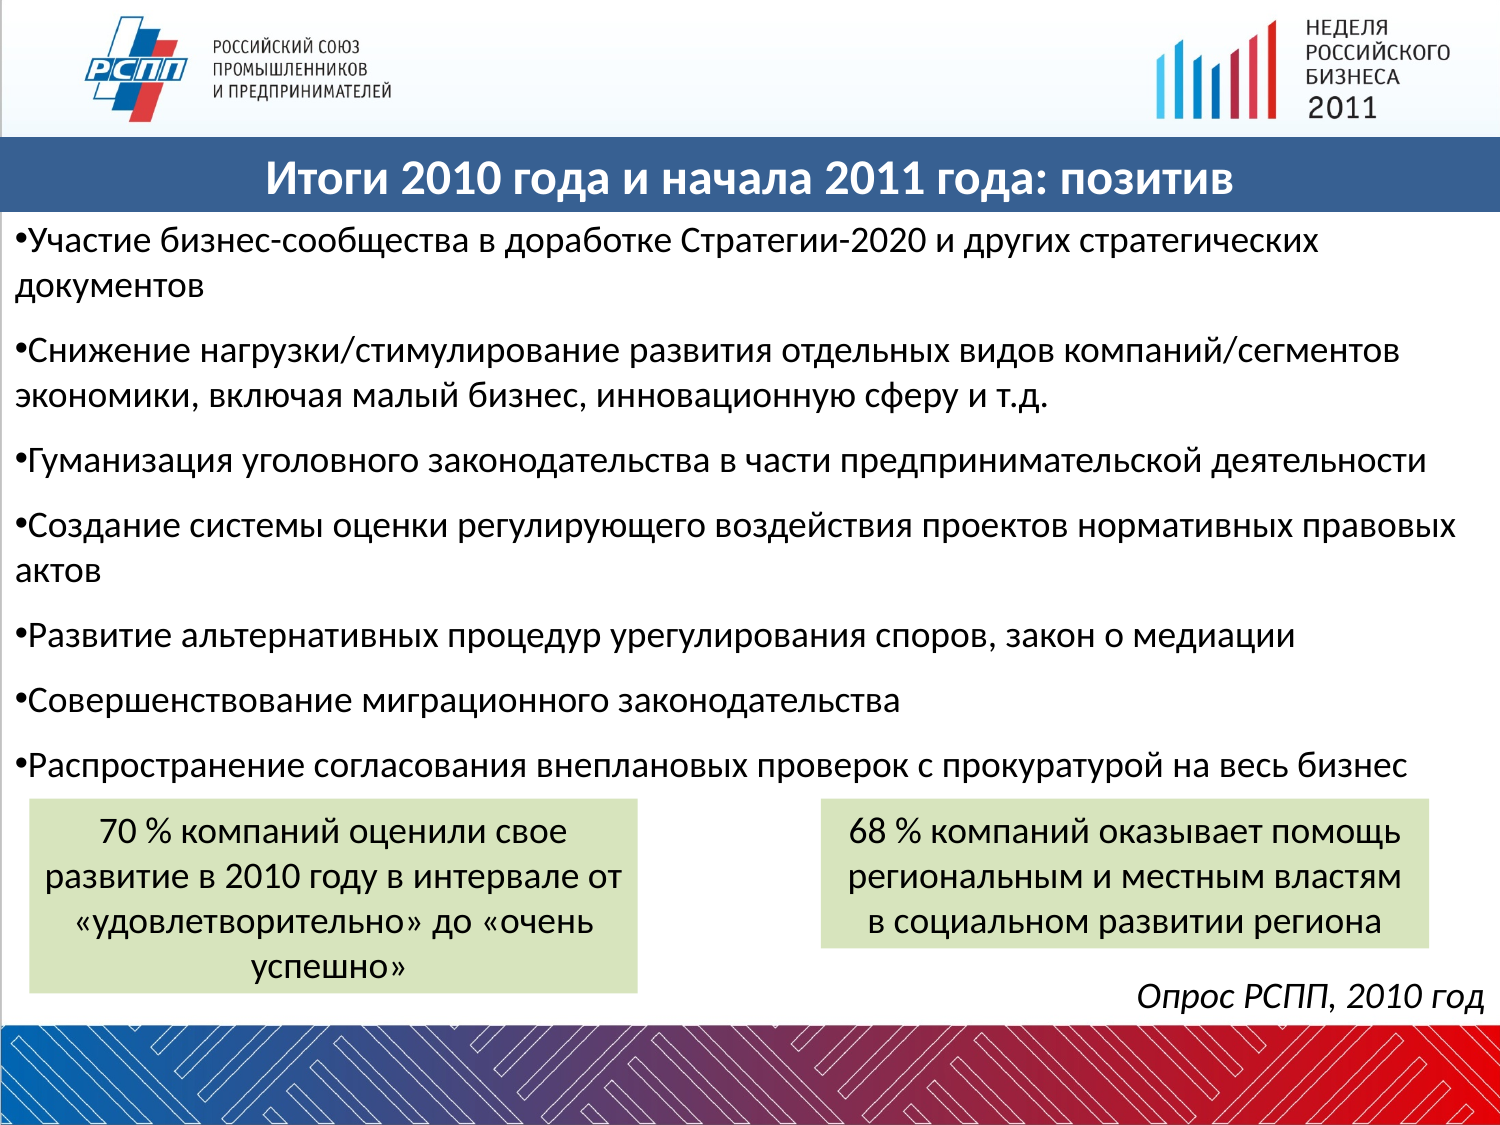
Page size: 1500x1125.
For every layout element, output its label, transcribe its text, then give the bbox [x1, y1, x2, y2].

text_box Опрос РСПП, 2010 год [986, 964, 1500, 1024]
text_box Итоги 2010 года и начала 2011 года: позитив [0, 137, 1500, 208]
picture [0, 793, 1500, 1125]
text_box 68 % компаний оказывает помощь региональным и местным властям в социальном развитии региона [820, 798, 1430, 949]
text_box Участие бизнес-сообщества в доработке Стратегии-2020 и других стратегических документов Снижение нагрузки/стимулирование развития отдельных видов компаний/сегментов экономики, включая малый бизнес, инновационную сферу и т.д. Гуманизация уголовного законодательства в части предпринимательской деятельности Создание системы оценки регулирующего воздействия проектов нормативных правовых актов Развитие альтернативных процедур урегулирования споров, закон о медиации Совершенствование миграционного законодательства Распространение согласования внеплановых проверок с прокуратурой на весь бизнес [0, 208, 1500, 793]
picture [0, 0, 1500, 137]
text_box 70 % компаний оценили свое развитие в 2010 году в интервале от «удовлетворительно» до «очень успешно» [29, 798, 638, 994]
